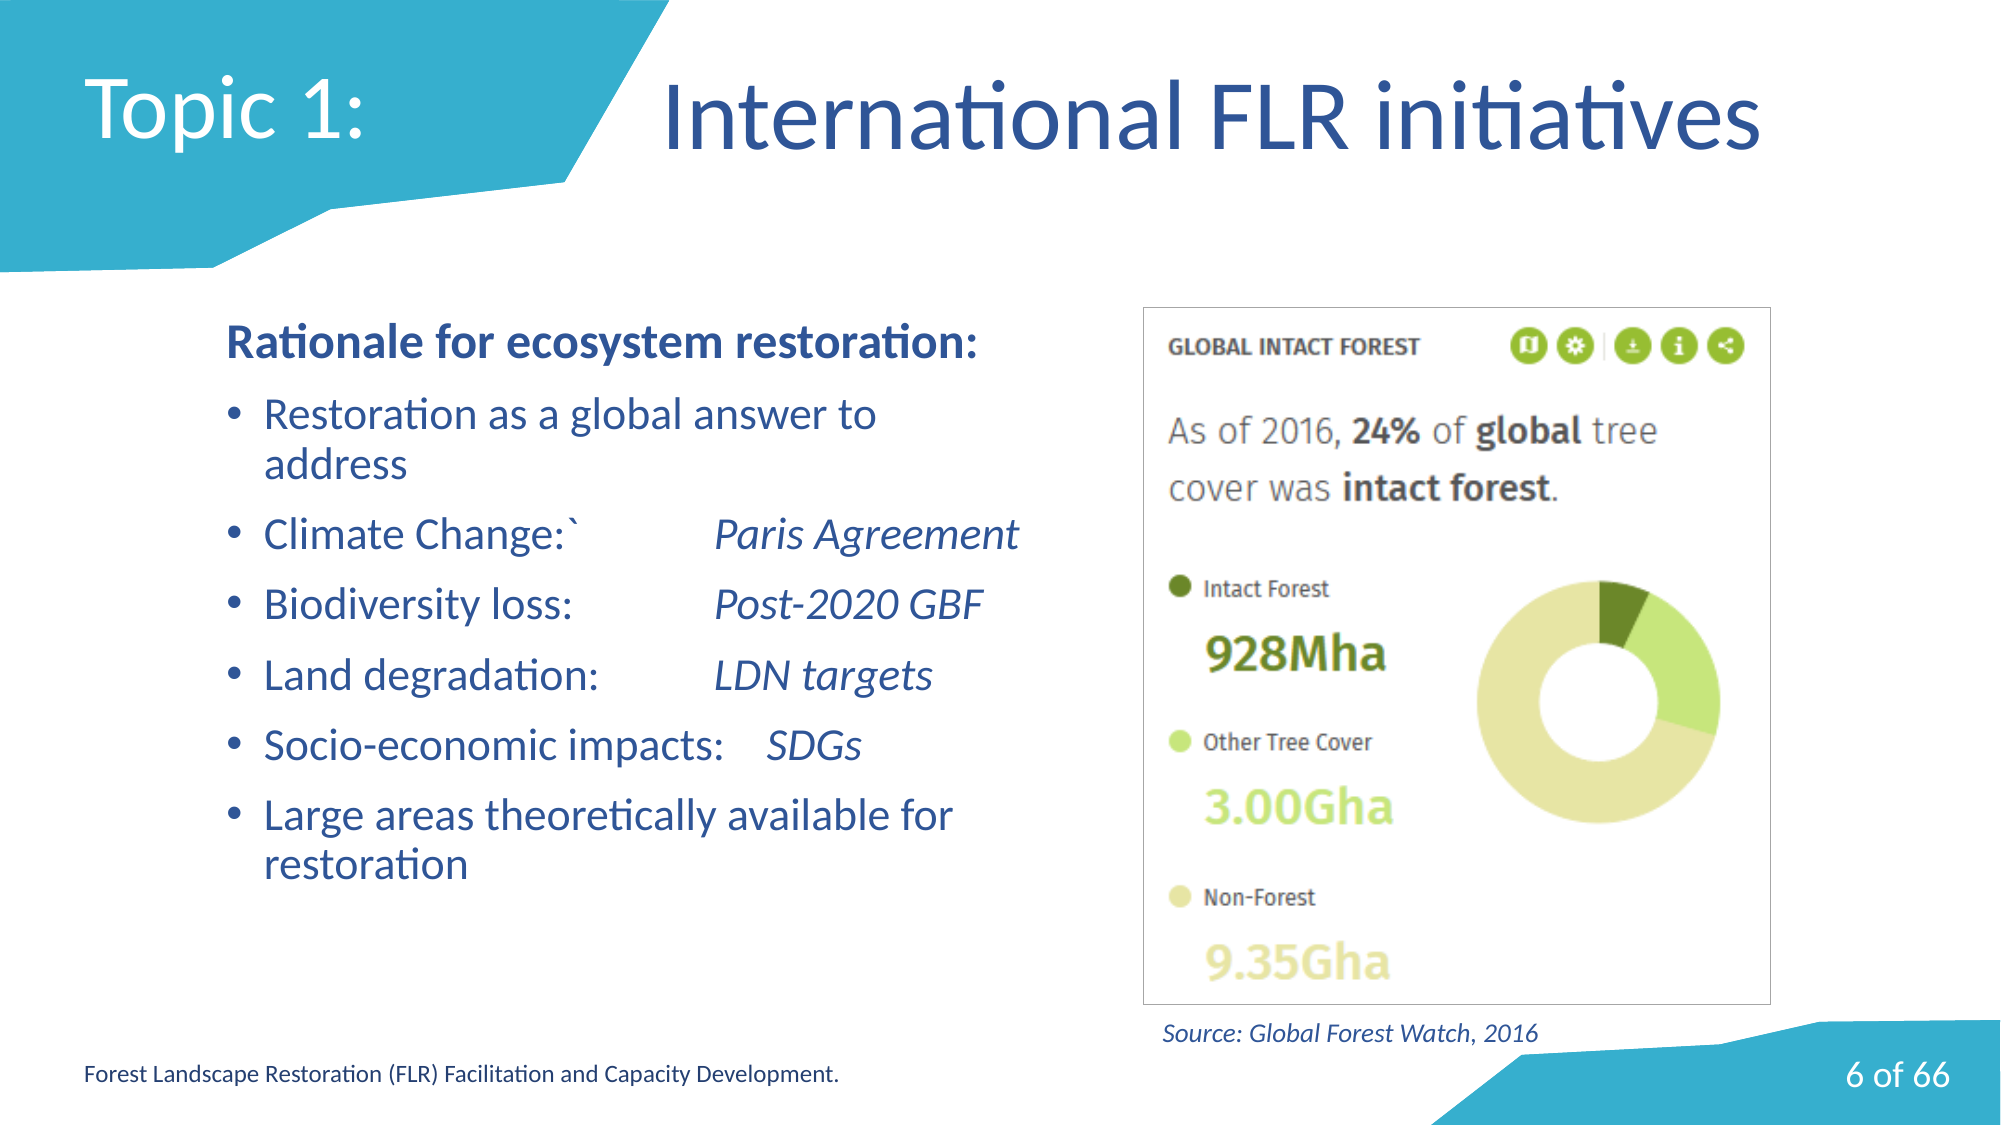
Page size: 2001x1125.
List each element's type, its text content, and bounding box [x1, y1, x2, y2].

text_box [1143, 307, 1771, 1056]
text_box International FLR initiatives [646, 42, 1937, 178]
title Topic 1: [69, 0, 765, 218]
footer Forest Landscape Restoration (FLR) Facilitation and Capacity Development. [69, 1042, 1270, 1103]
list Rationale for ecosystem restoration: Restoration as a global answer to address Climate Change:` Paris Agreement Biodiversity loss: Post-2020 GBF Land degradation: LDN targets Socio-economic impacts: SDGs Large areas theoretically available for restoration [211, 307, 1043, 1022]
slide_number 6 of 66 [1759, 1042, 1966, 1103]
